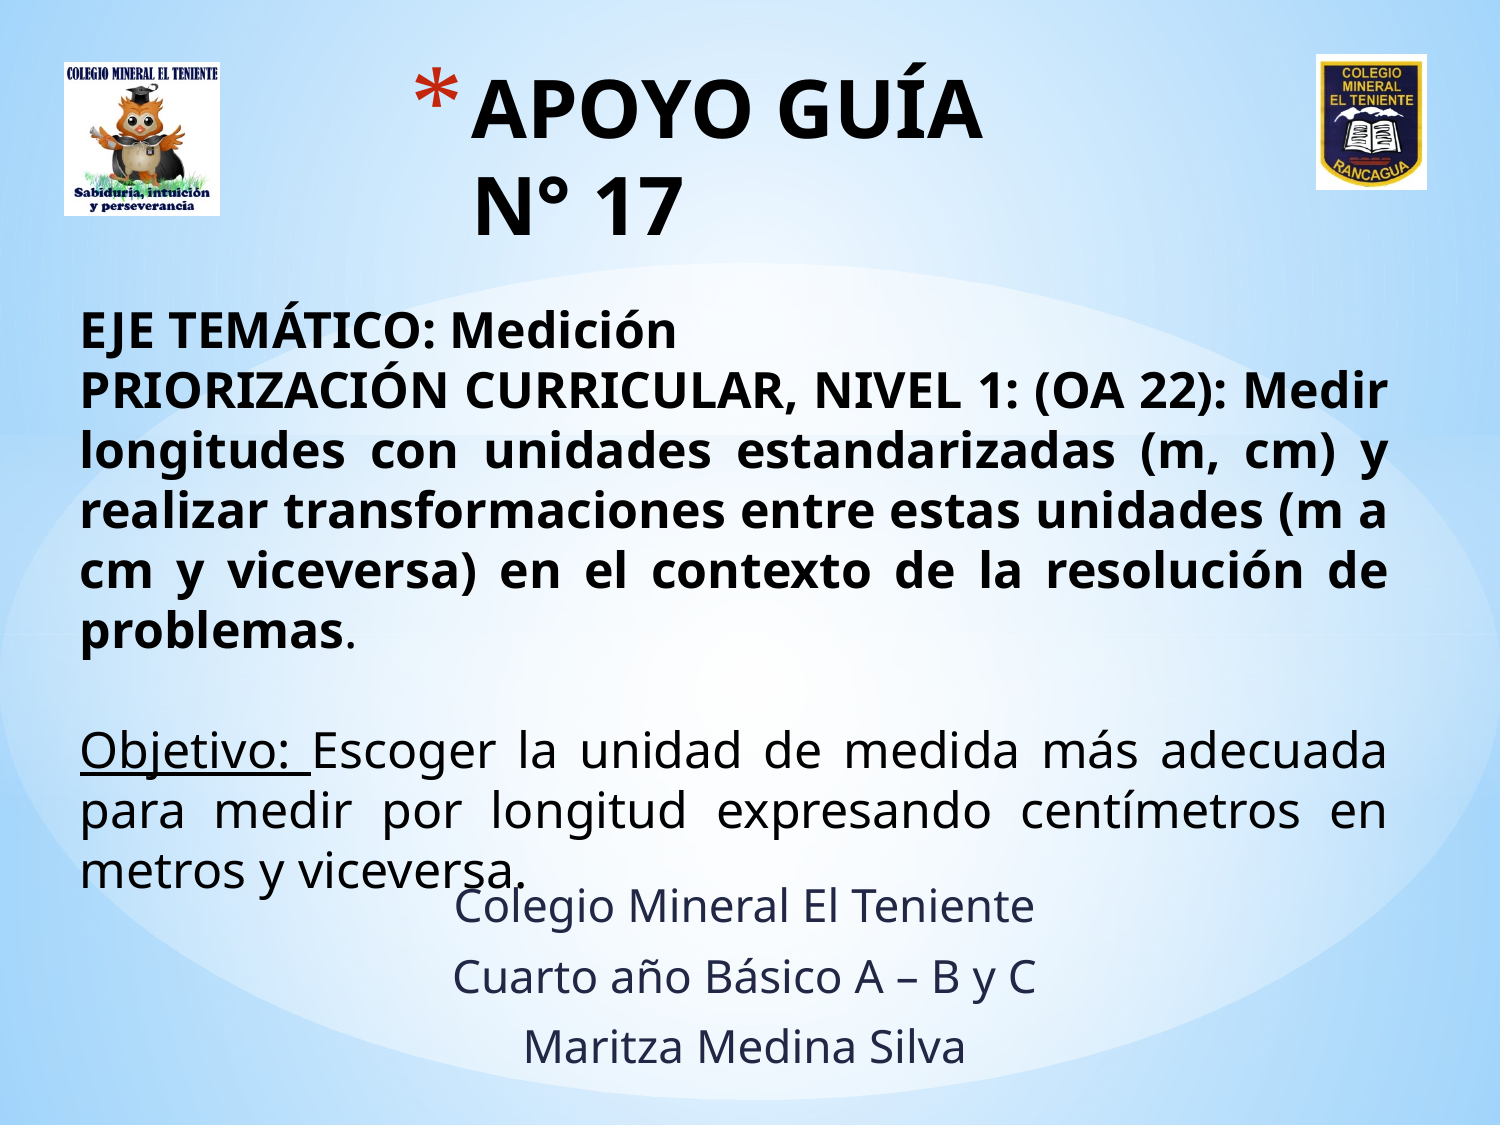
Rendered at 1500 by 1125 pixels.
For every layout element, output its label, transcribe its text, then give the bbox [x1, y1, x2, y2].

text_box EJE TEMÁTICO: Medición PRIORIZACIÓN CURRICULAR, NIVEL 1: (OA 22): Medir longitudes con unidades estandarizadas (m, cm) y realizar transformaciones entre estas unidades (m a cm y viceversa) en el contexto de la resolución de problemas. Objetivo: Escoger la unidad de medida más adecuada para medir por longitud expresando centímetros en metros y viceversa. [64, 290, 1405, 906]
picture [64, 62, 220, 216]
picture [1316, 54, 1427, 190]
title APOYO GUÍA N° 17 [371, 49, 1097, 263]
subtitle Colegio Mineral El Teniente Cuarto año Básico A – B y C Maritza Medina Silva [219, 906, 1270, 1125]
